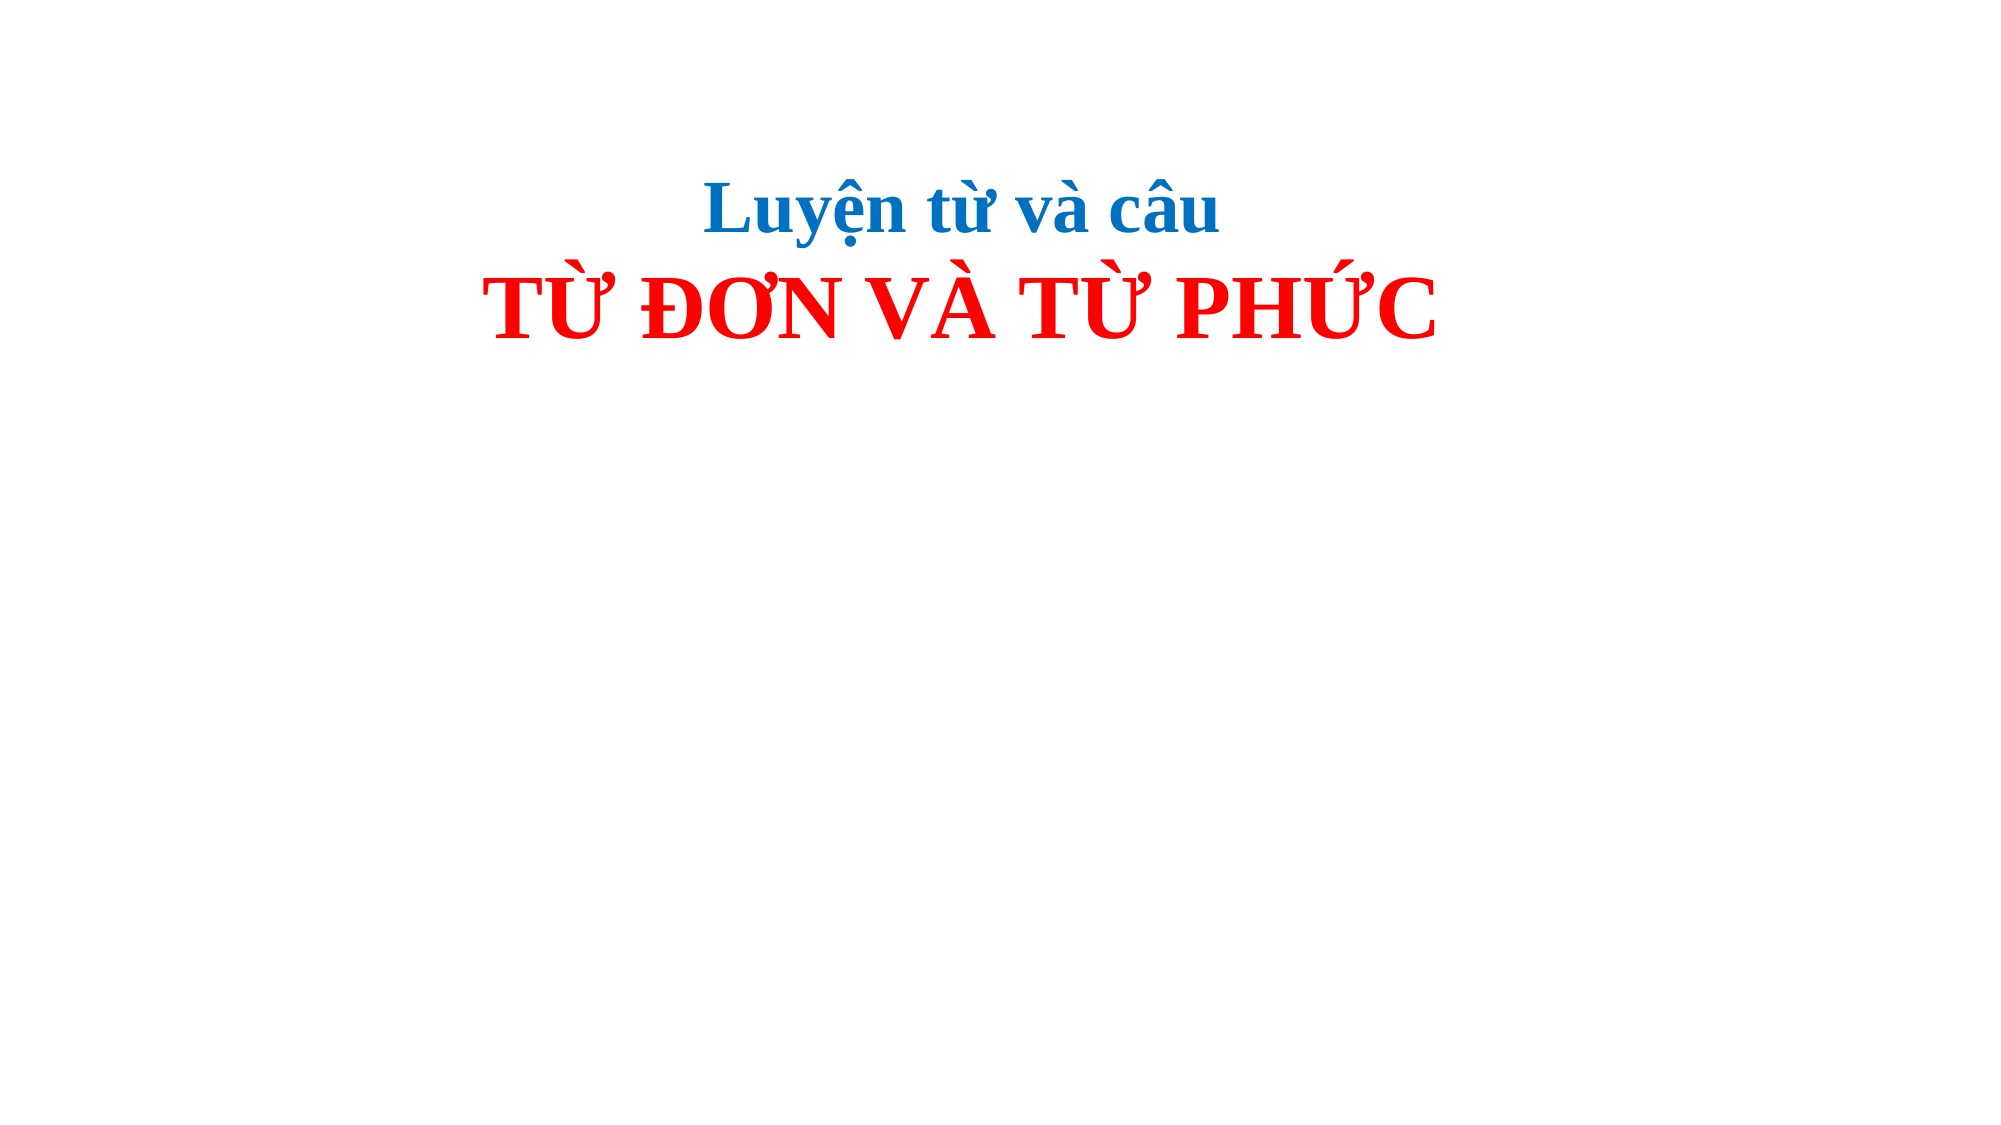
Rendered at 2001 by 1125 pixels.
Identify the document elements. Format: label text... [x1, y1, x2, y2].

text_box Luyện từ và câu TỪ ĐƠN VÀ TỪ PHỨC [275, 149, 1650, 365]
